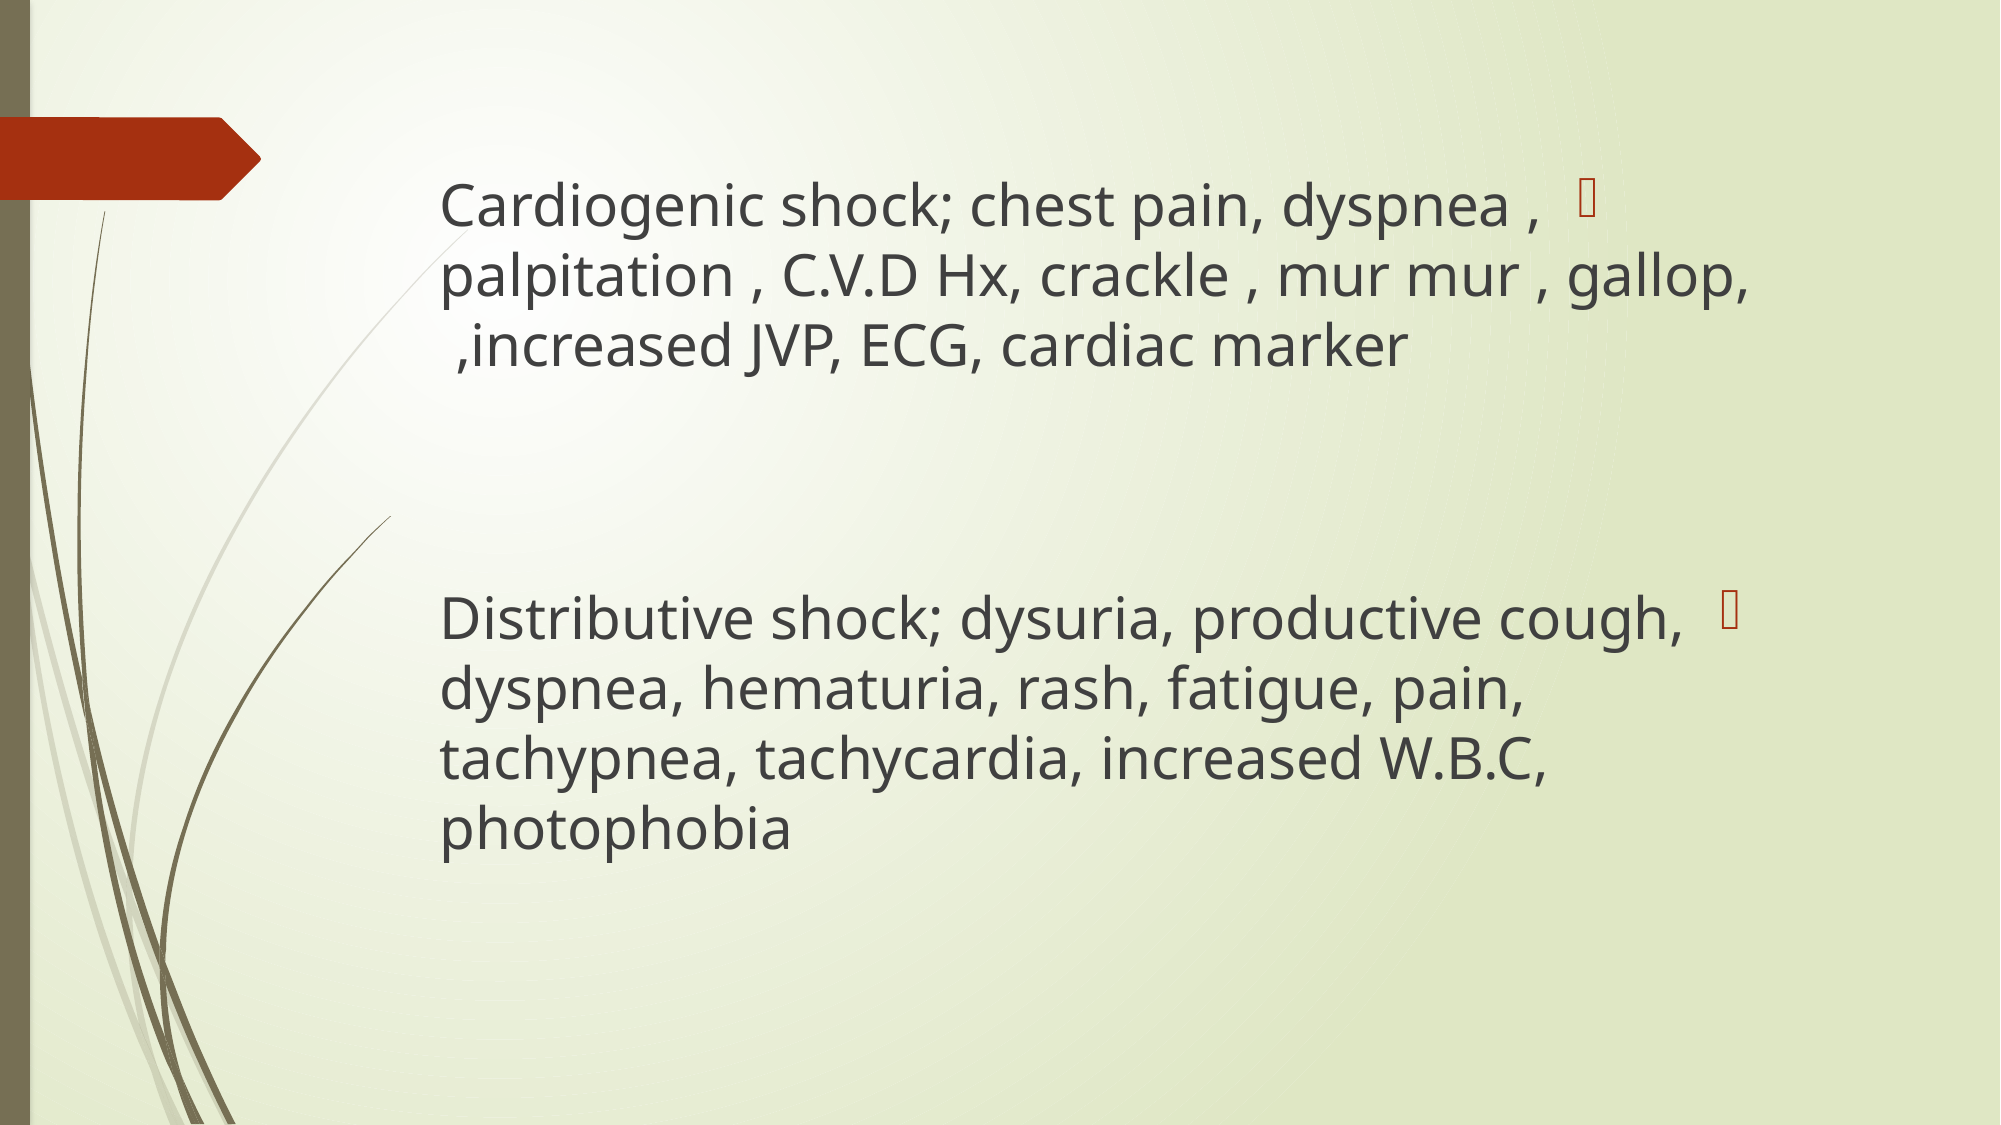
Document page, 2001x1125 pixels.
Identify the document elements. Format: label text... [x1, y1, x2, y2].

list Cardiogenic shock; chest pain, dyspnea , palpitation , C.V.D Hx, crackle , mur mur , gallop, increased JVP, ECG, cardiac marker, Distributive shock; dysuria, productive cough, dyspnea, hematuria, rash, fatigue, pain, tachypnea, tachycardia, increased W.B.C, photophobia [424, 160, 1888, 970]
